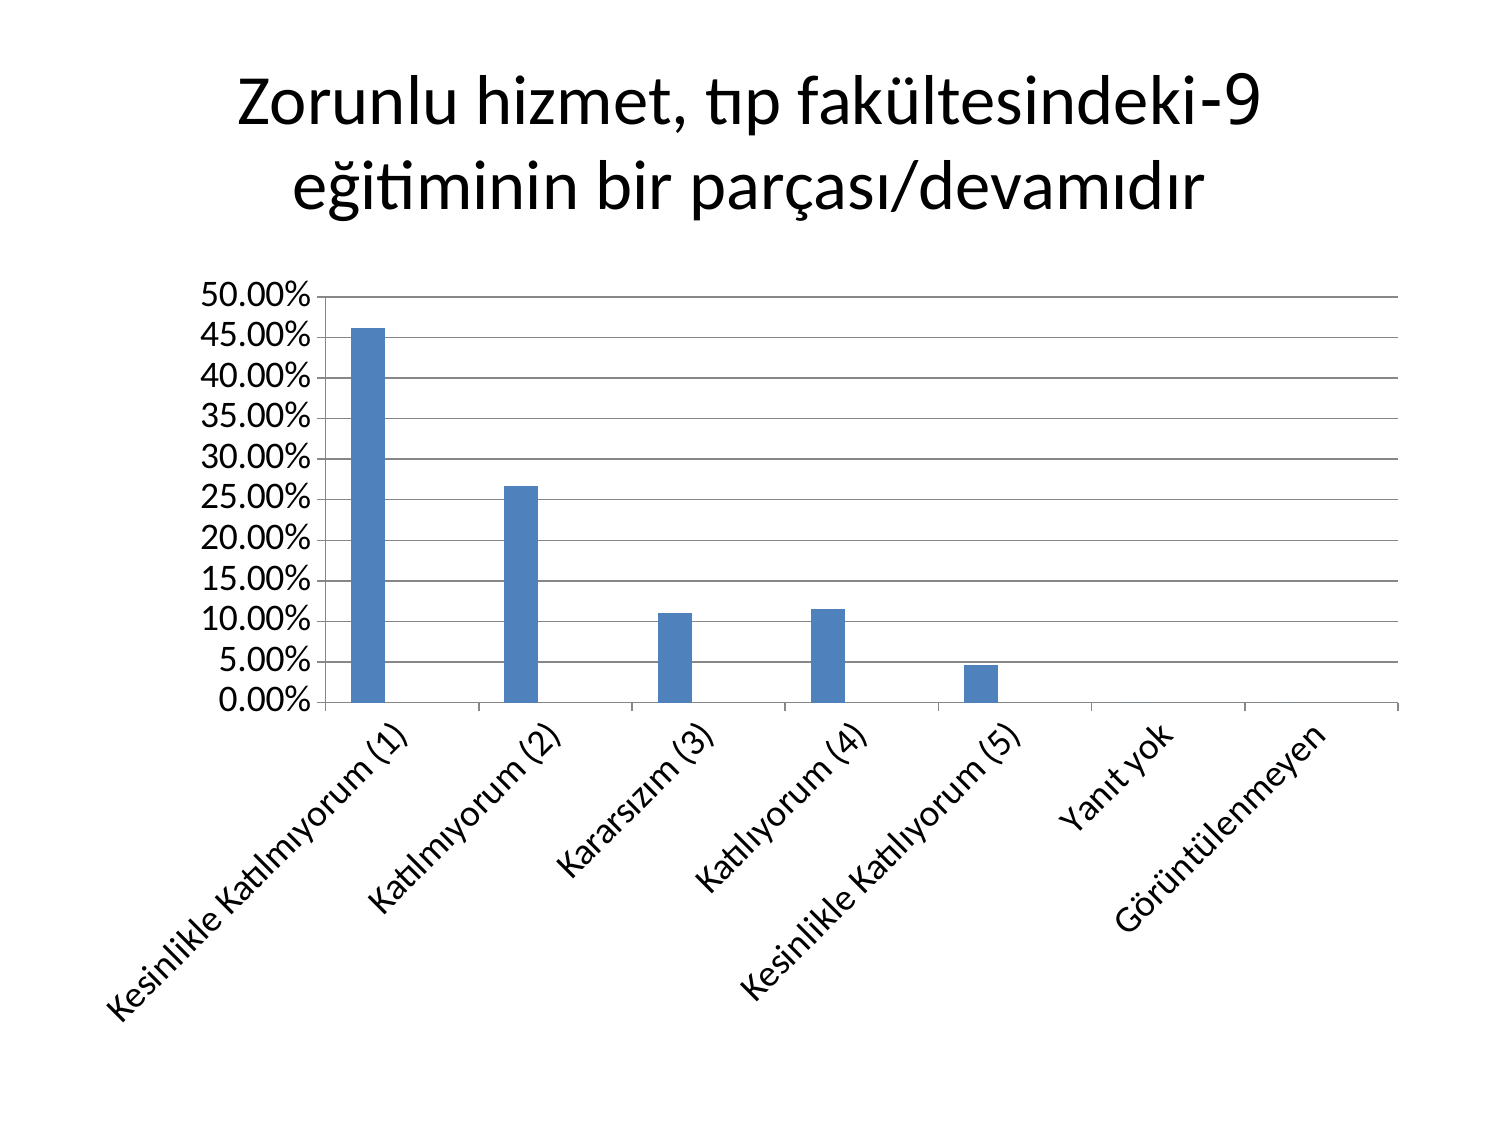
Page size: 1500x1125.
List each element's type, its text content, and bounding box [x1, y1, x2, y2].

title 9-Zorunlu hizmet, tıp fakültesindeki eğitiminin bir parçası/devamıdır [75, 45, 1425, 233]
chart [74, 262, 1426, 1048]
